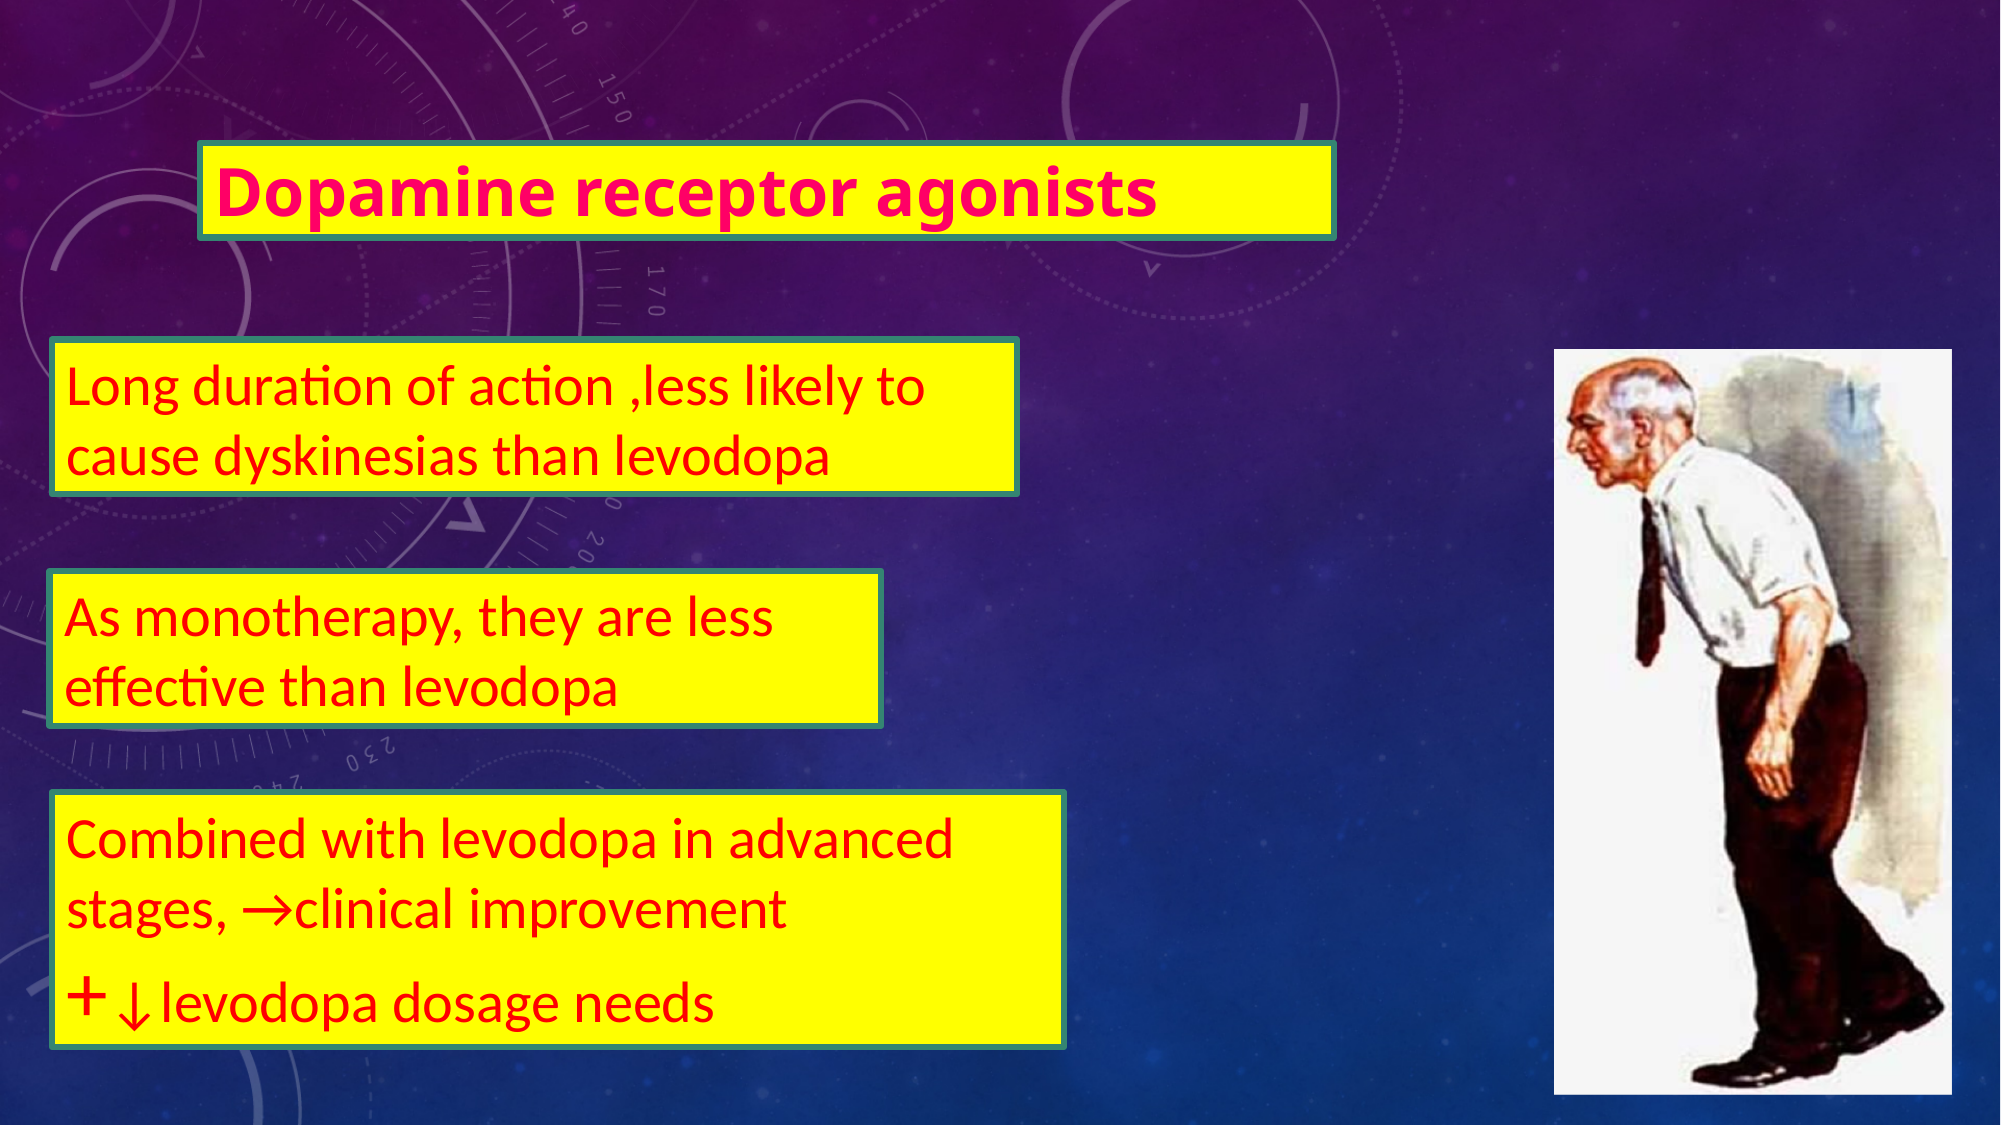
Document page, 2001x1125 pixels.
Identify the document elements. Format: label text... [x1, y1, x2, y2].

text_box As monotherapy, they are less effective than levodopa [49, 571, 882, 726]
text_box Combined with levodopa in advanced stages, →clinical improvement +↓levodopa dosage needs [51, 792, 1064, 1047]
text_box Long duration of action ,less likely to cause dyskinesias than levodopa [51, 339, 1017, 495]
picture [0, 0, 2001, 1125]
text_box Dopamine receptor agonists [199, 142, 1334, 238]
